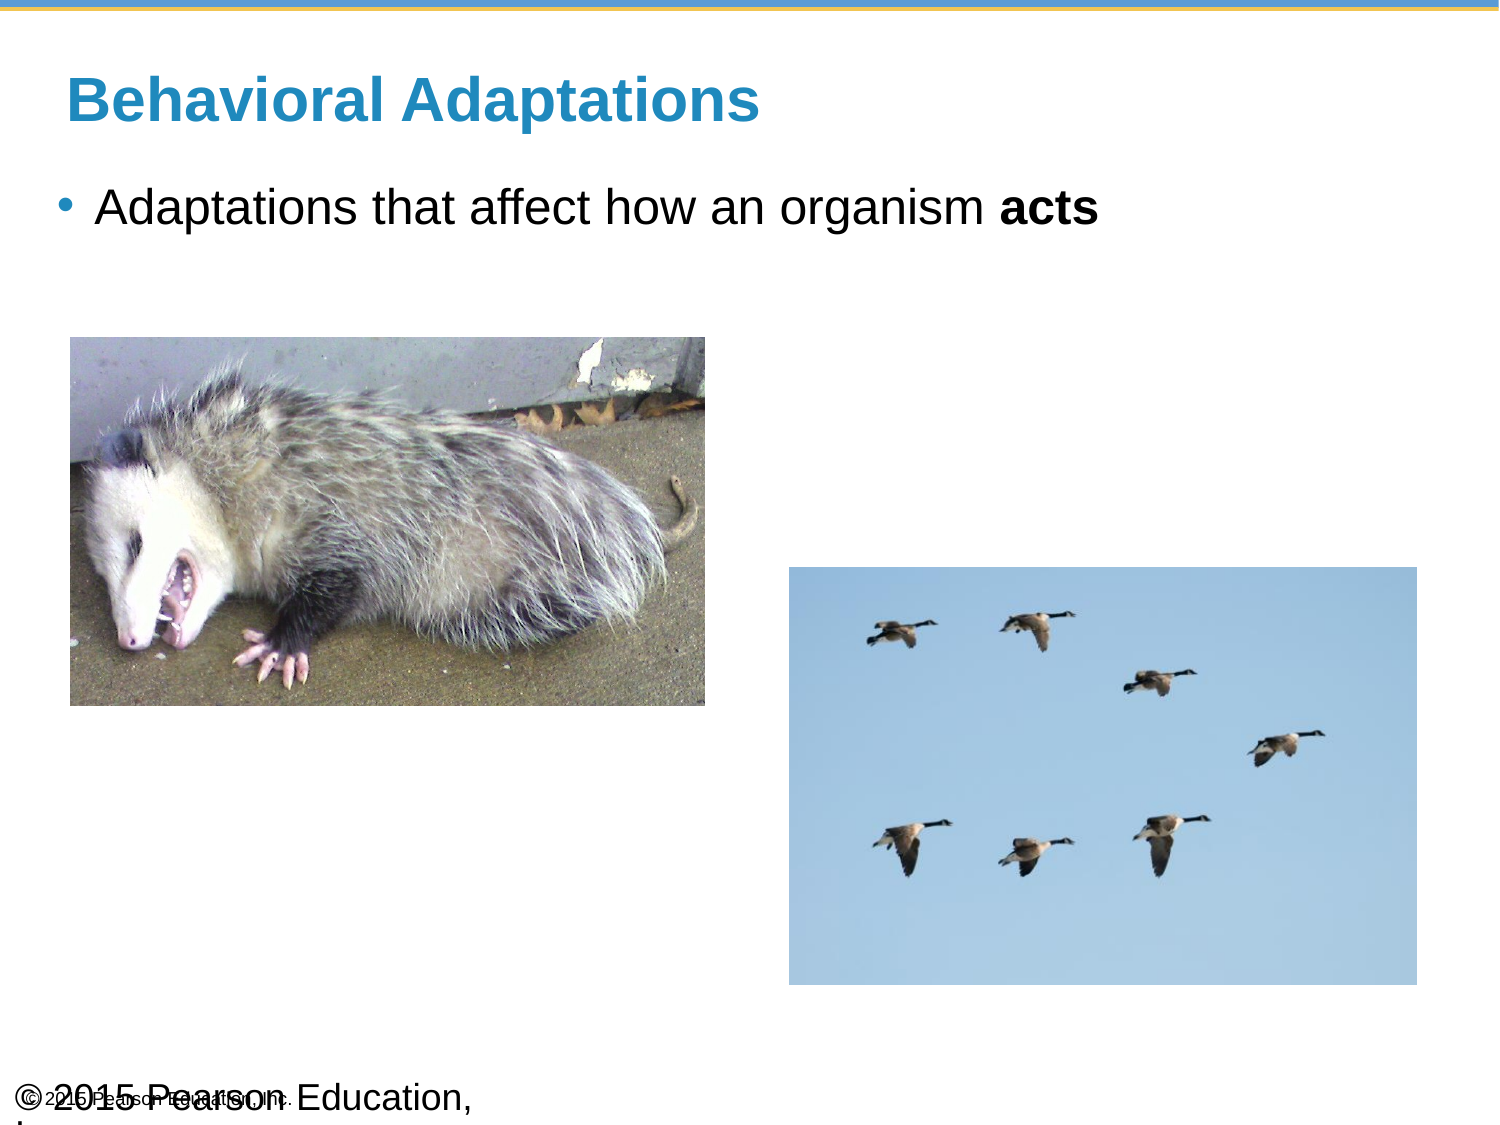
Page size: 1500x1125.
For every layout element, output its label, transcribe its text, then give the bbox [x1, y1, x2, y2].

title Behavioral Adaptations [51, 59, 1442, 231]
list Adaptations that affect how an organism acts [41, 167, 1433, 948]
picture [70, 337, 705, 706]
footer © 2015 Pearson Education, Inc. [0, 1065, 507, 1125]
picture [789, 567, 1417, 985]
